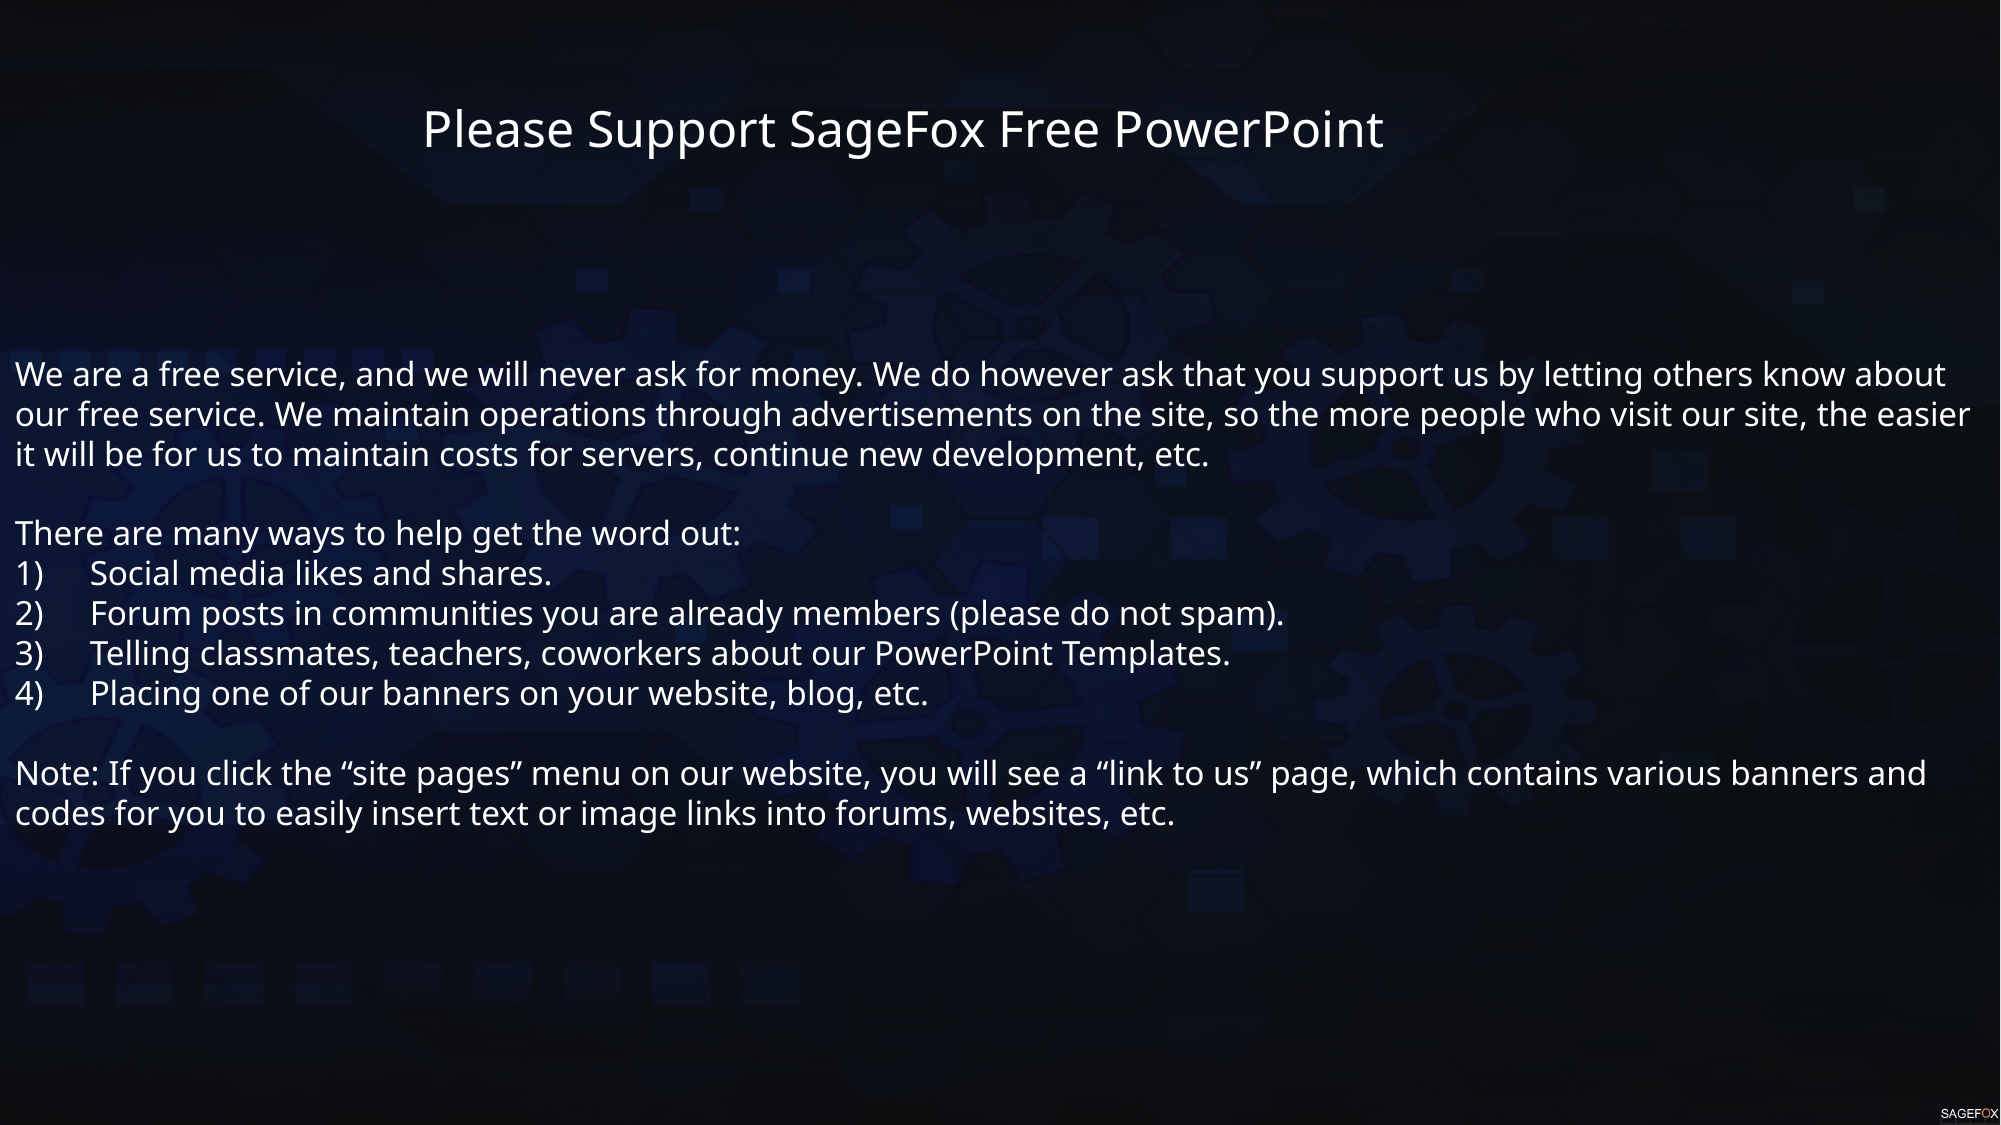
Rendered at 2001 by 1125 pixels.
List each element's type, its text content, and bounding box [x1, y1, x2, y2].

title Please Support SageFox Free PowerPoint [363, 72, 1444, 190]
text_box We are a free service, and we will never ask for money. We do however ask that you support us by letting others know about our free service. We maintain operations through advertisements on the site, so the more people who visit our site, the easier it will be for us to maintain costs for servers, continue new development, etc. There are many ways to help get the word out: Social media likes and shares. Forum posts in communities you are already members (please do not spam). Telling classmates, teachers, coworkers about our PowerPoint Templates. Placing one of our banners on your website, blog, etc. Note: If you click the “site pages” menu on our website, you will see a “link to us” page, which contains various banners and codes for you to easily insert text or image links into forums, websites, etc. [0, 0, 2000, 1125]
